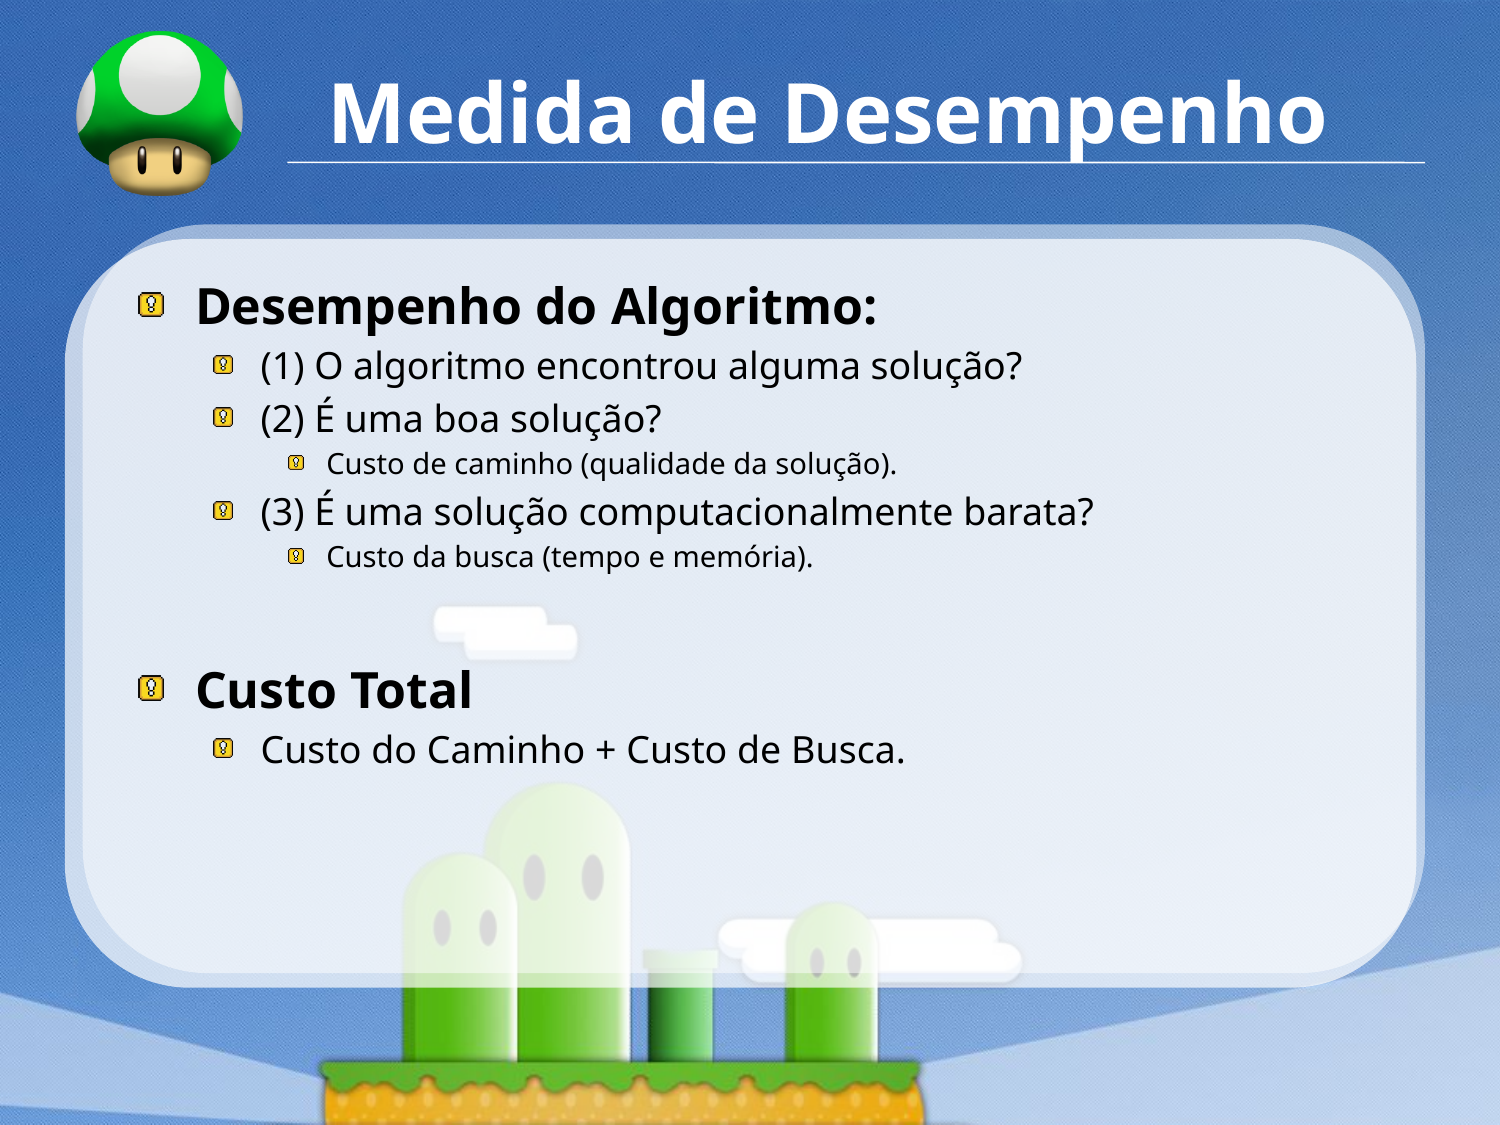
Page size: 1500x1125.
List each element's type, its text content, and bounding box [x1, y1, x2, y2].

title Medida de Desempenho [312, 37, 1426, 183]
list Desempenho do Algoritmo: (1) O algoritmo encontrou alguma solução? (2) É uma boa solução? Custo de caminho (qualidade da solução). (3) É uma solução computacionalmente barata? Custo da busca (tempo e memória). Custo Total Custo do Caminho + Custo de Busca. [123, 267, 1365, 941]
picture [0, 0, 1500, 1125]
